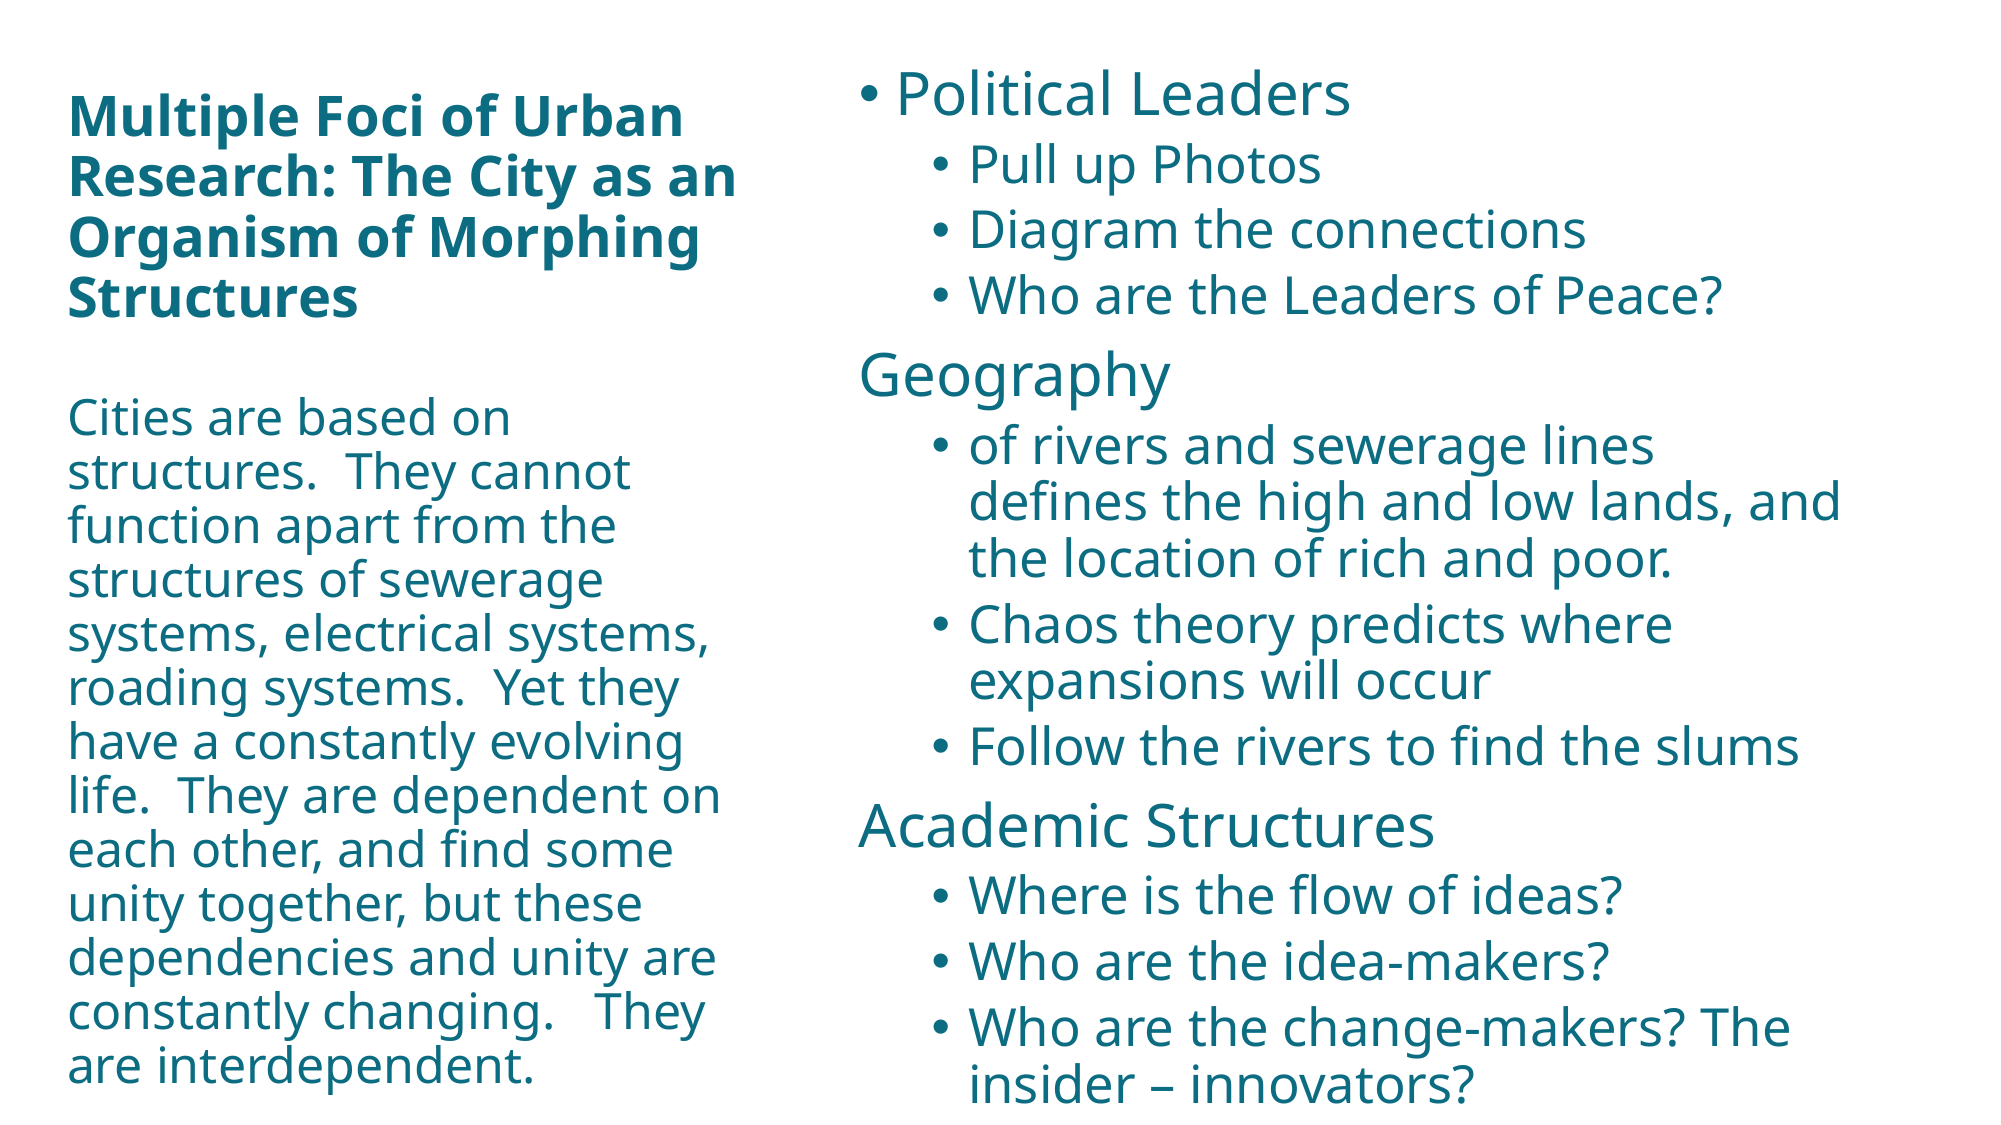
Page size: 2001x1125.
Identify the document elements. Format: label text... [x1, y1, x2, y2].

title Multiple Foci of Urban Research: The City as an Organism of Morphing Structures [52, 75, 783, 338]
list Political Leaders Pull up Photos Diagram the connections Who are the Leaders of Peace? Geography of rivers and sewerage lines defines the high and low lands, and the location of rich and poor. Chaos theory predicts where expansions will occur Follow the rivers to find the slums Academic Structures Where is the flow of ideas? Who are the idea-makers? Who are the change-makers? The insider – innovators? [843, 56, 1863, 1125]
list Cities are based on structures. They cannot function apart from the structures of sewerage systems, electrical systems, roading systems. Yet they have a constantly evolving life. They are dependent on each other, and find some unity together, but these dependencies and unity are constantly changing. They are interdependent. [52, 385, 783, 1125]
